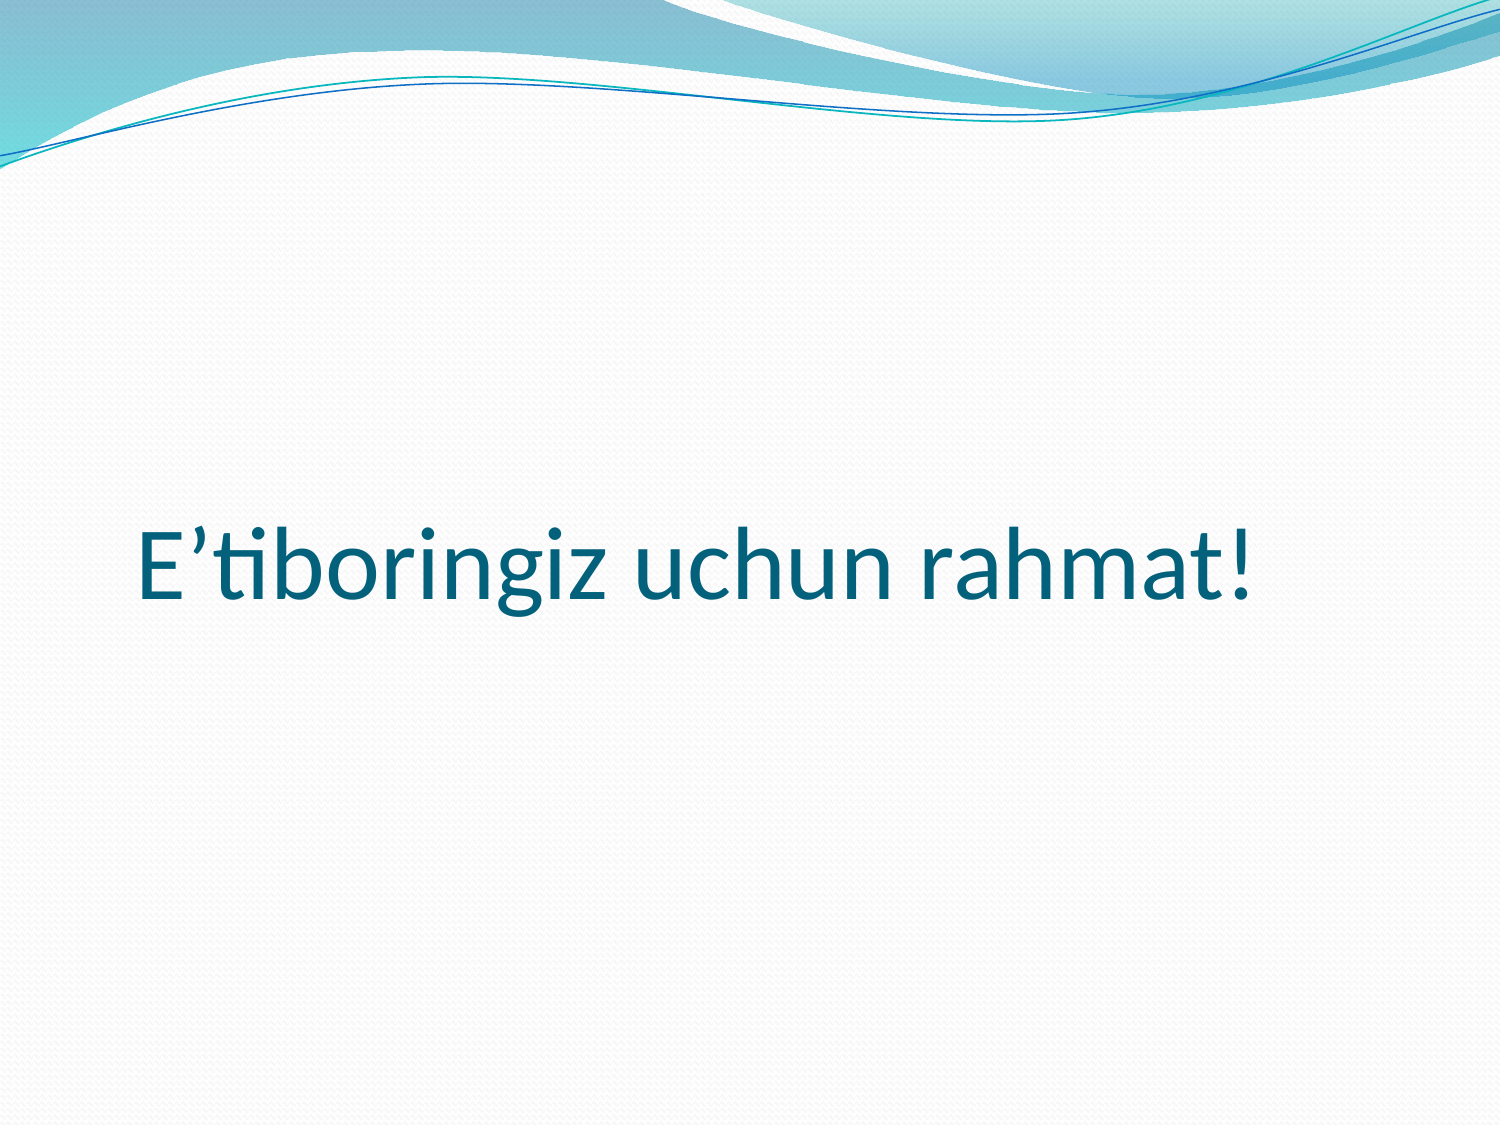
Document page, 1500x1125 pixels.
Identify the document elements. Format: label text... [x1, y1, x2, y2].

title E’tiboringiz uchun rahmat! [135, 432, 1440, 621]
